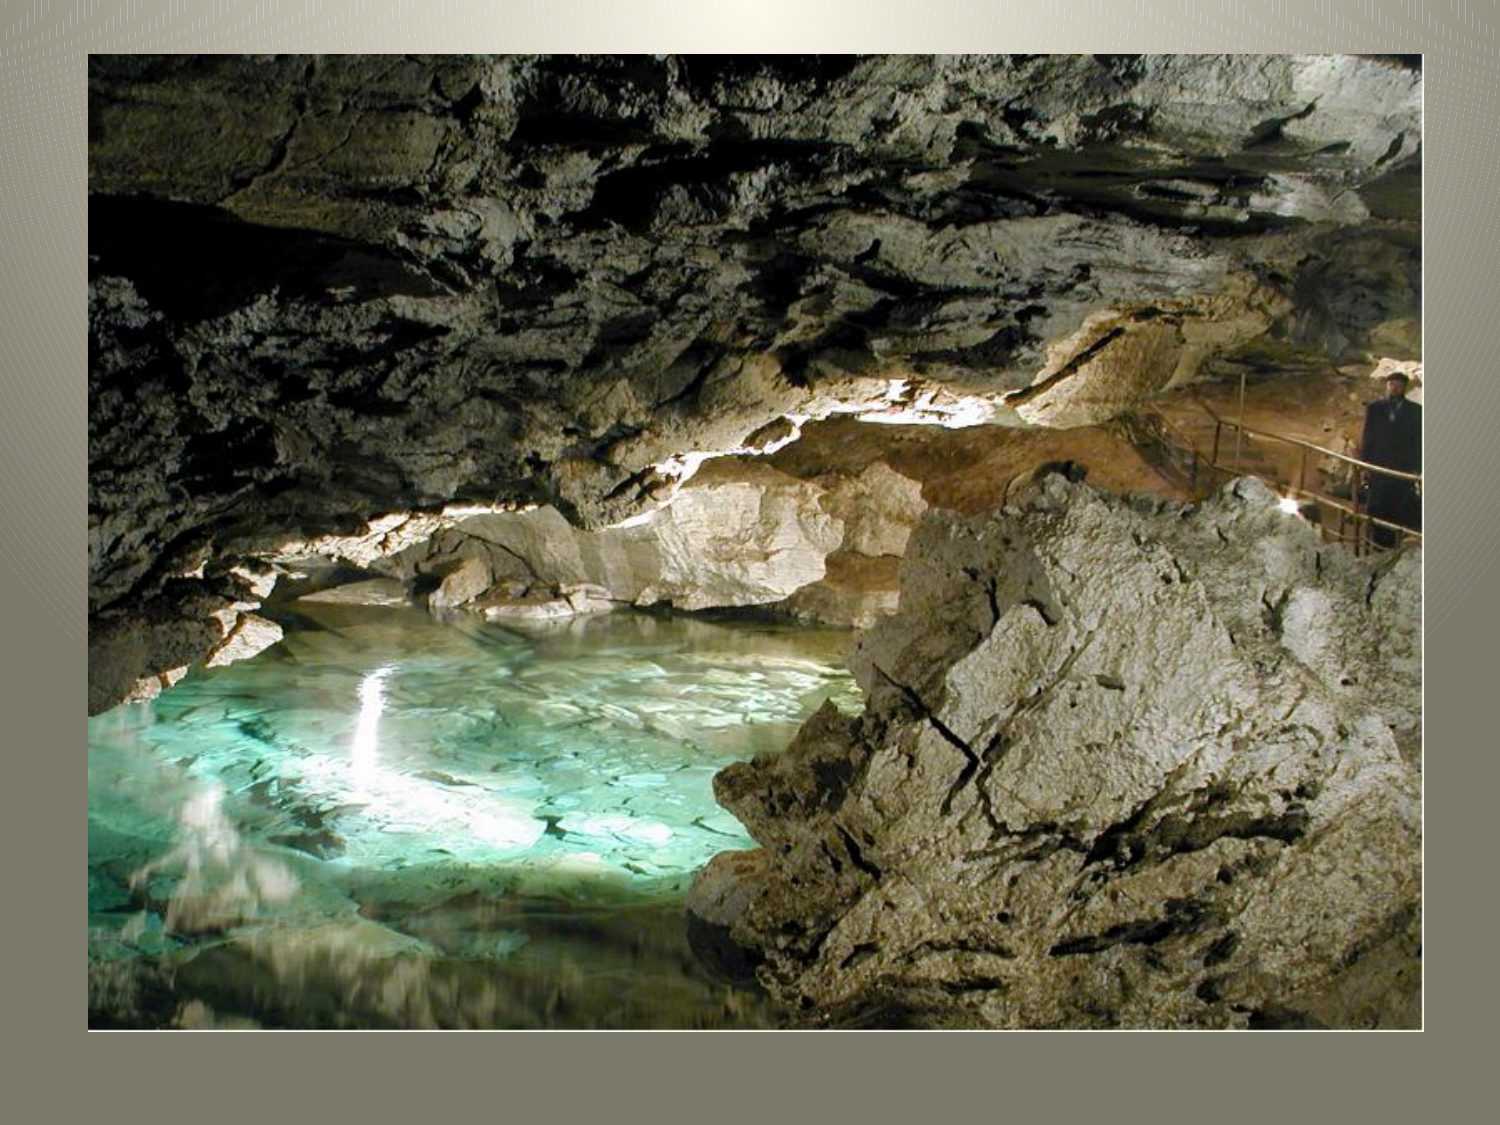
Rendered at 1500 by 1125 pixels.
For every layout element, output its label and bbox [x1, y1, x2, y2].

picture [88, 54, 1424, 1032]
